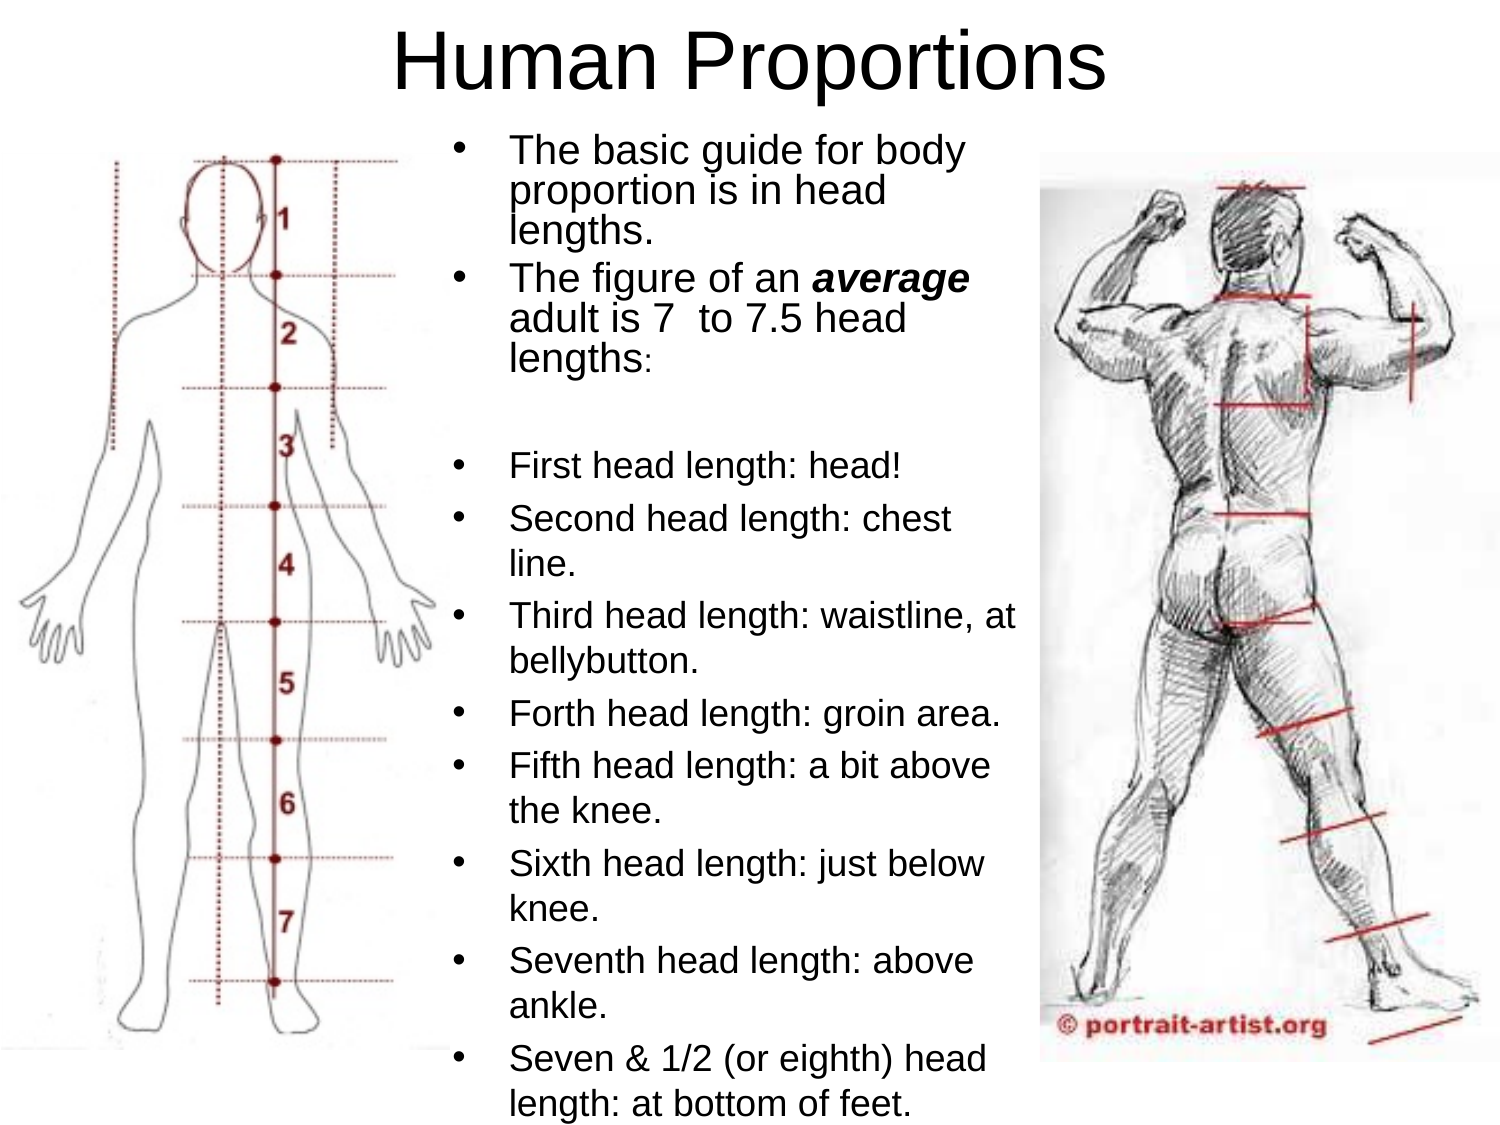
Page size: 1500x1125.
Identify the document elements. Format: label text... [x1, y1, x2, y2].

text_box [1039, 152, 1500, 1062]
title Human Proportions [75, 0, 1425, 150]
picture [0, 151, 451, 1051]
list The basic guide for body proportion is in head lengths. The figure of an average adult is 7 to 7.5 head lengths: First head length: head! Second head length: chest line. Third head length: waistline, at bellybutton. Forth head length: groin area. Fifth head length: a bit above the knee. Sixth head length: just below knee. Seventh head length: above ankle. Seven & 1/2 (or eighth) head length: at bottom of feet. [437, 125, 1040, 932]
